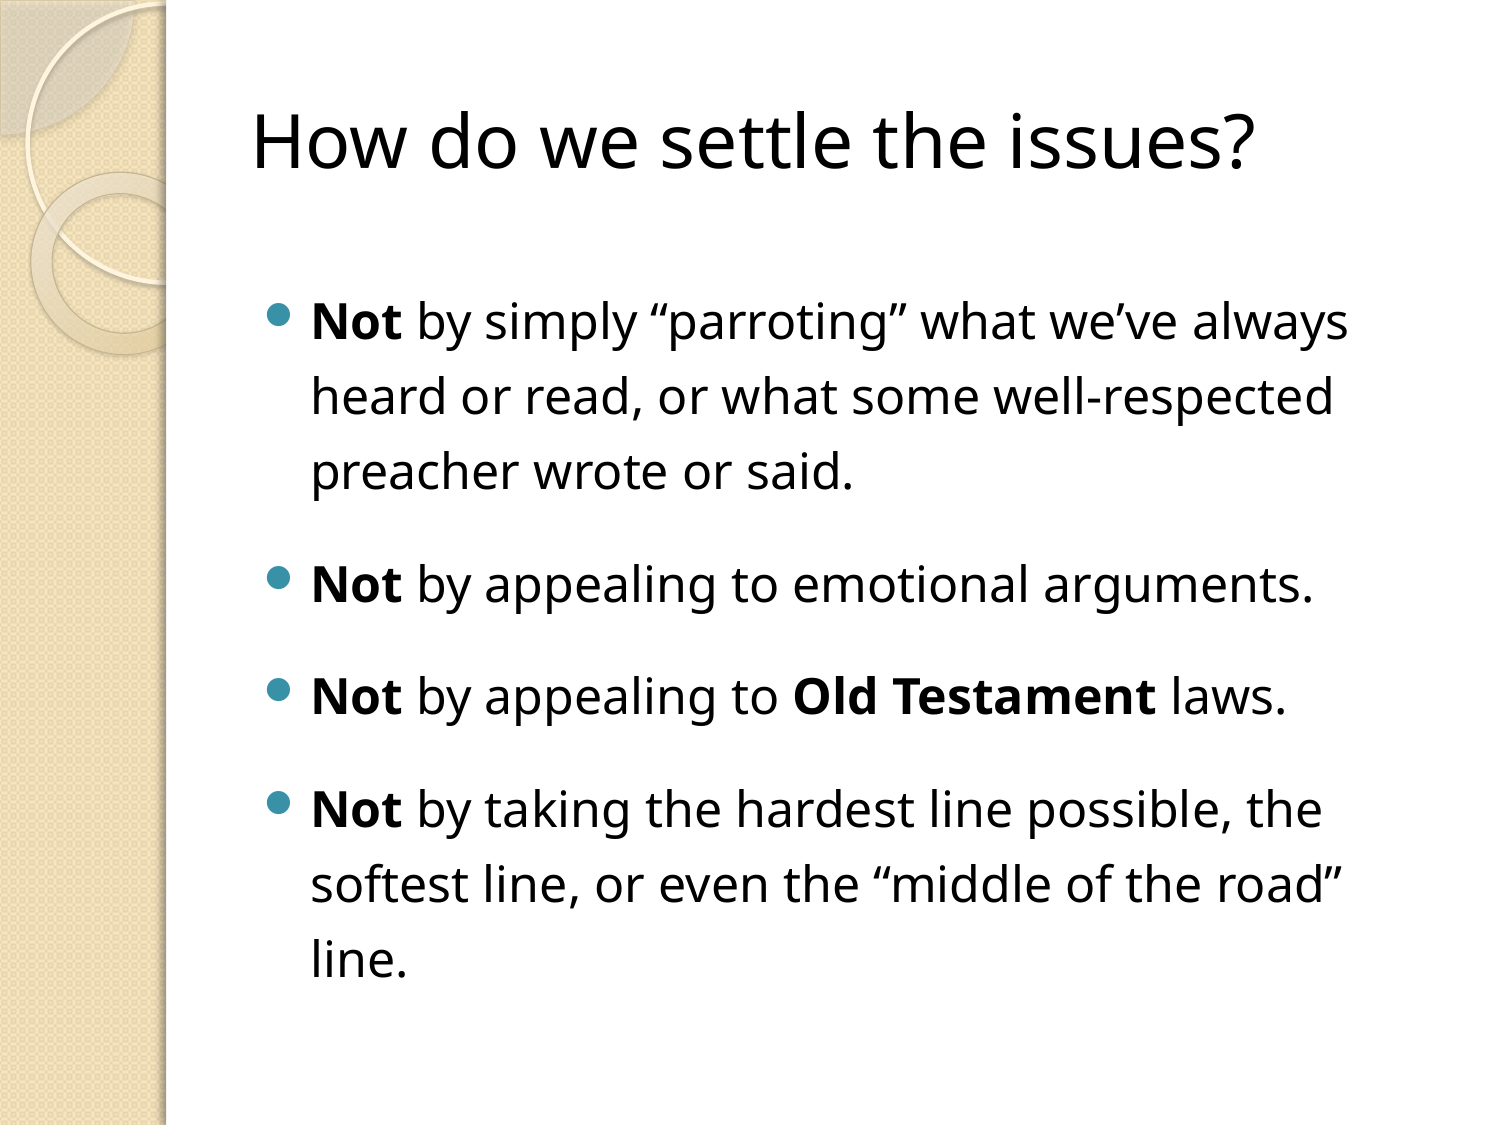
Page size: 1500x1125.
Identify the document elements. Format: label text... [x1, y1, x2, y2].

title How do we settle the issues? [235, 45, 1466, 233]
list Not by simply “parroting” what we’ve always heard or read, or what some well-respected preacher wrote or said. Not by appealing to emotional arguments. Not by appealing to Old Testament laws. Not by taking the hardest line possible, the softest line, or even the “middle of the road” line. [235, 237, 1466, 1025]
